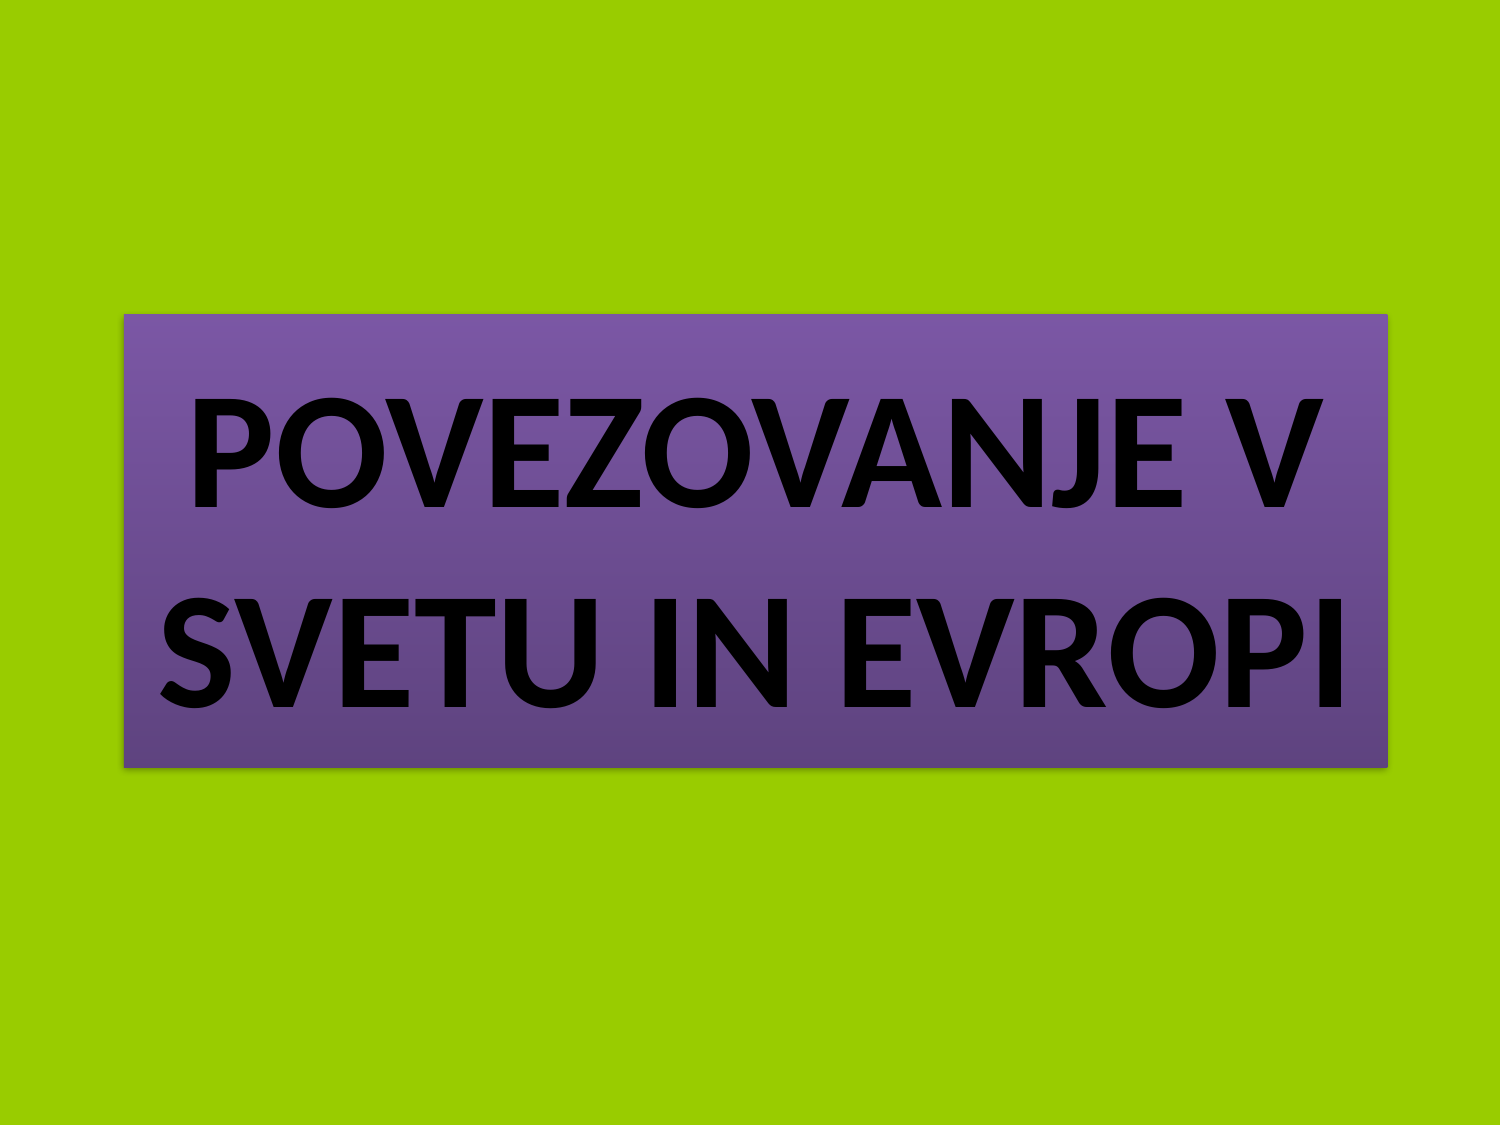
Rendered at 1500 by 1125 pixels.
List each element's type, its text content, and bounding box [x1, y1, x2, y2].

title POVEZOVANJE V SVETU IN EVROPI [123, 314, 1388, 768]
